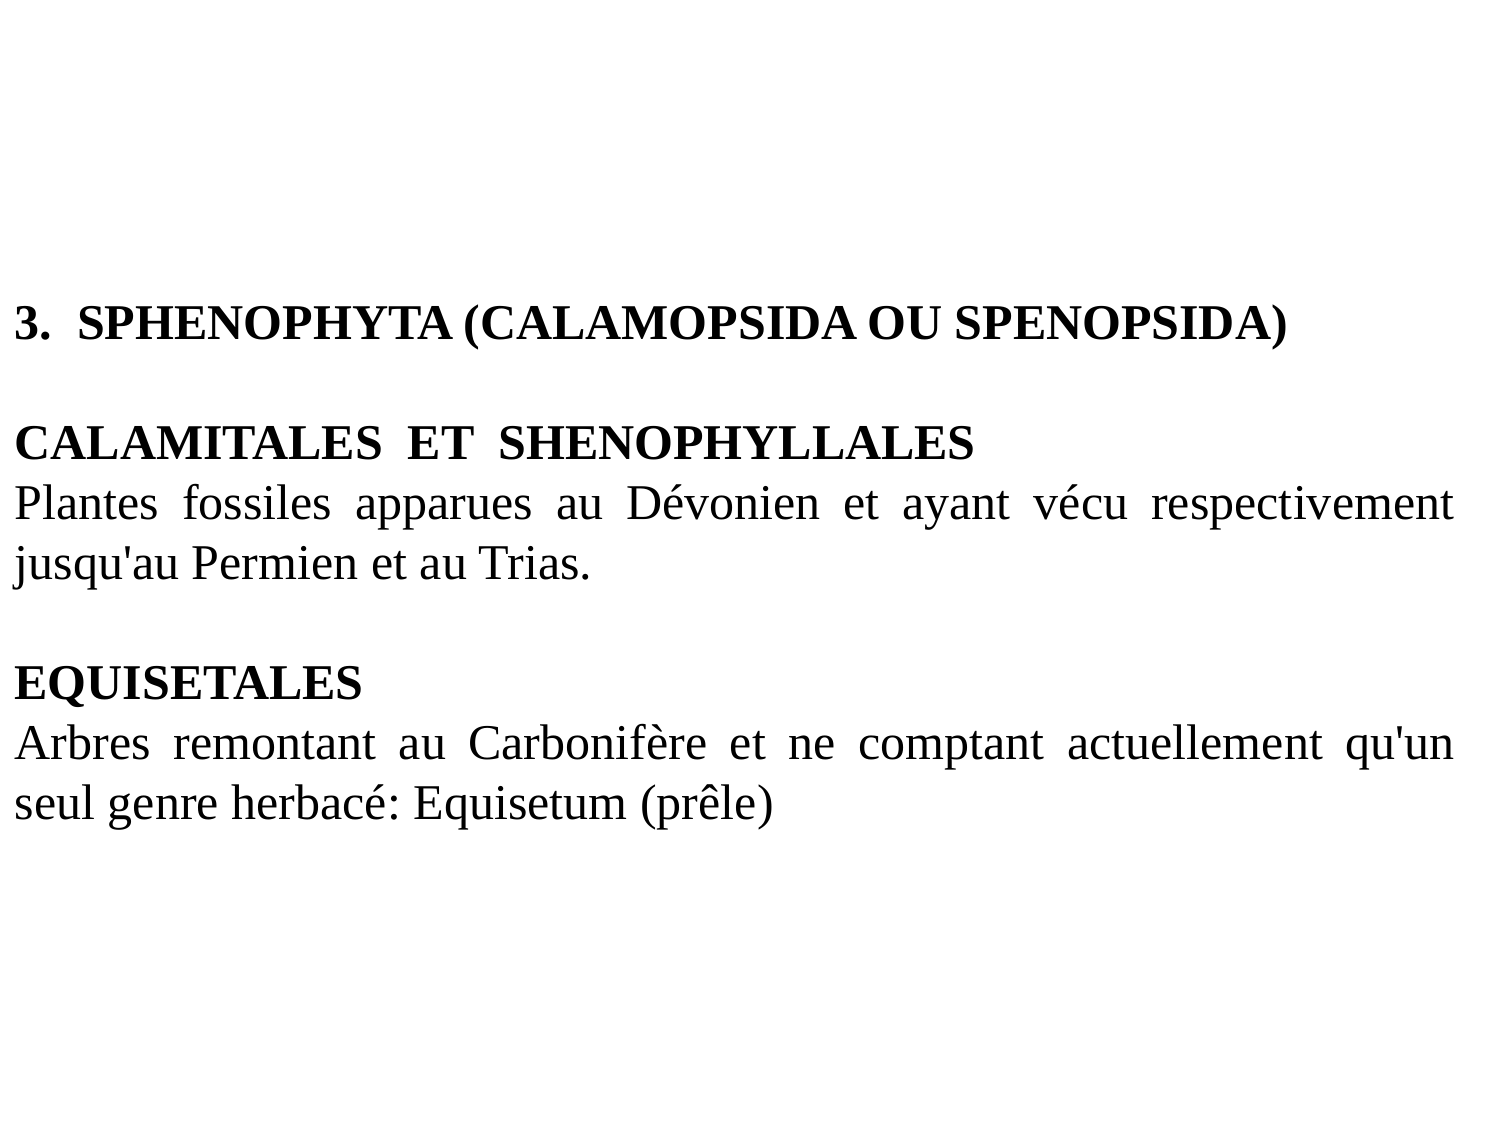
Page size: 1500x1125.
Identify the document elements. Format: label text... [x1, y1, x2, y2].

text_box 3. sphenophyta (calamopsida ou spenopsida) Calamitales et shenophyllales Plantes fossiles apparues au Dévonien et ayant vécu respectivement jusqu'au Permien et au Trias. Equisetales Arbres remontant au Carbonifère et ne comptant actuellement qu'un seul genre herbacé: Equisetum (prêle) [0, 282, 1471, 837]
